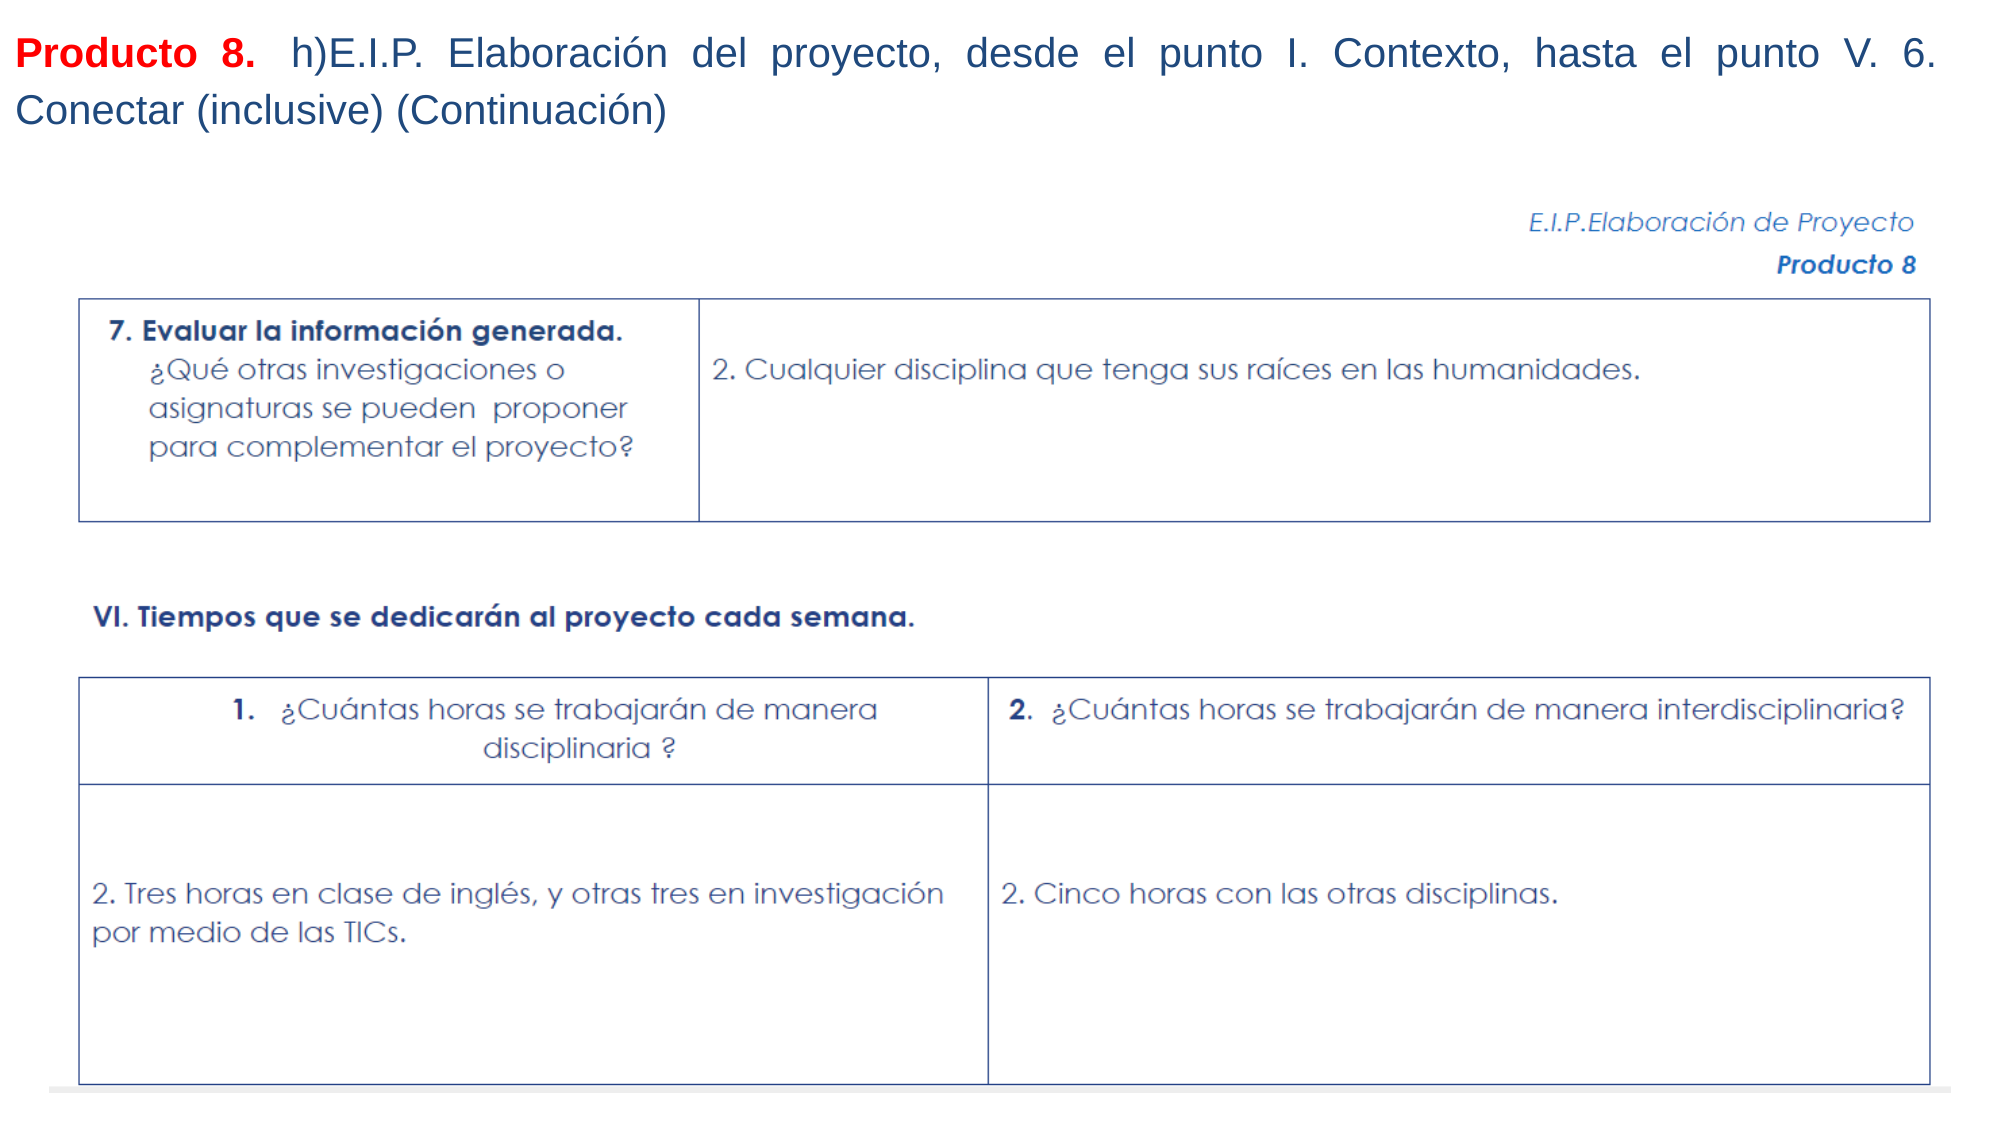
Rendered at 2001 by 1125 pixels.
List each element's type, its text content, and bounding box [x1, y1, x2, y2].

picture [48, 172, 1952, 1093]
text_box Producto 8. h)E.I.P. Elaboración del proyecto, desde el punto I. Contexto, hasta el punto V. 6. Conectar (inclusive) (Continuación) [0, 18, 1972, 133]
